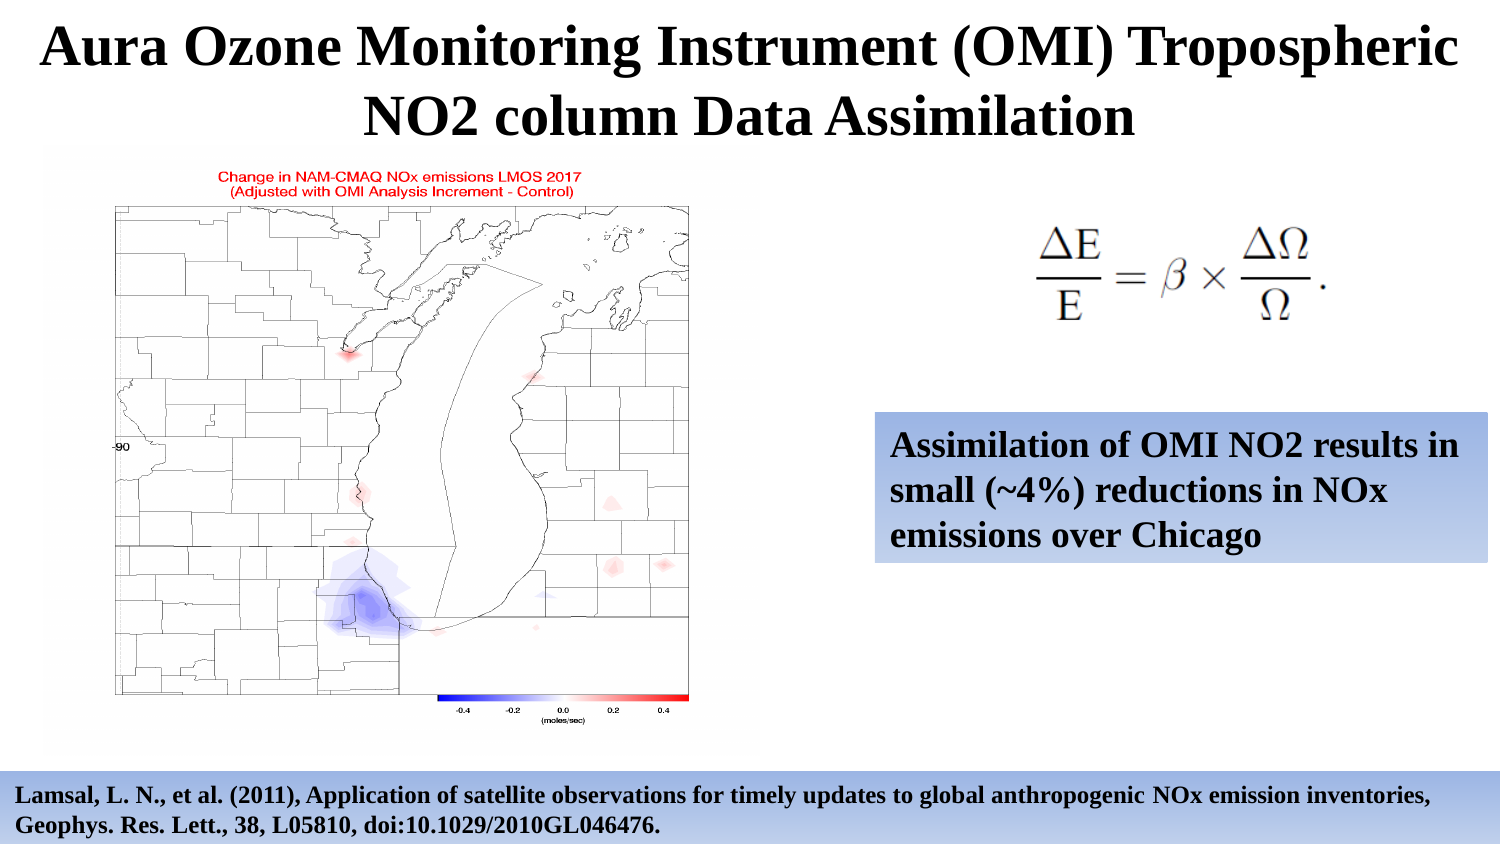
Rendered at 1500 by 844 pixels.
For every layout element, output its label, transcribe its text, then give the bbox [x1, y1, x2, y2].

picture [949, 215, 1356, 329]
text_box Aura Ozone Monitoring Instrument (OMI) Tropospheric NO2 column Data Assimilation [0, 0, 1500, 155]
text_box Lamsal, L. N., et al. (2011), Application of satellite observations for timely updates to global anthropogenic NOx emission inventories, Geophys. Res. Lett., 38, L05810, doi:10.1029/2010GL046476. [0, 771, 1500, 844]
text_box Assimilation of OMI NO2 results in small (~4%) reductions in NOx emissions over Chicago [874, 412, 1488, 563]
picture [42, 145, 761, 757]
